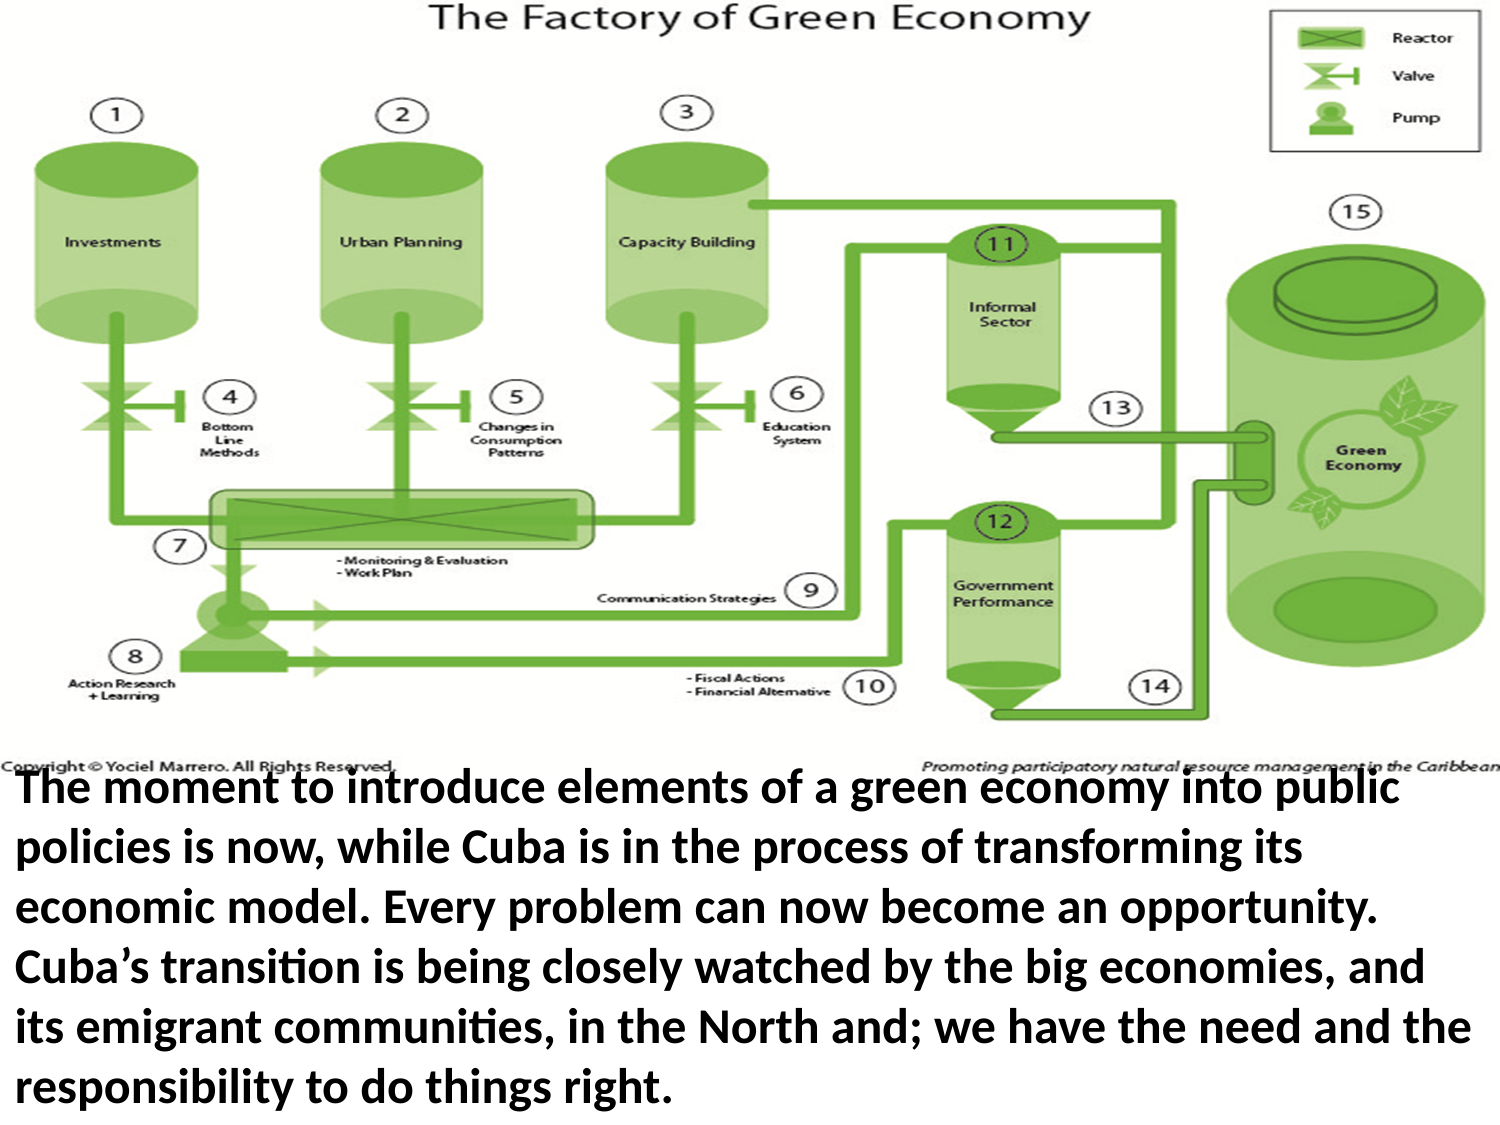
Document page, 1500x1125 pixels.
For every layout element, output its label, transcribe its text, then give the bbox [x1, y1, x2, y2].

picture [0, 0, 1500, 776]
text_box The moment to introduce elements of a green economy into public policies is now, while Cuba is in the process of transforming its economic model. Every problem can now become an opportunity. Cuba’s transition is being closely watched by the big economies, and its emigrant communities, in the North and; we have the need and the responsibility to do things right. [0, 783, 1500, 1121]
